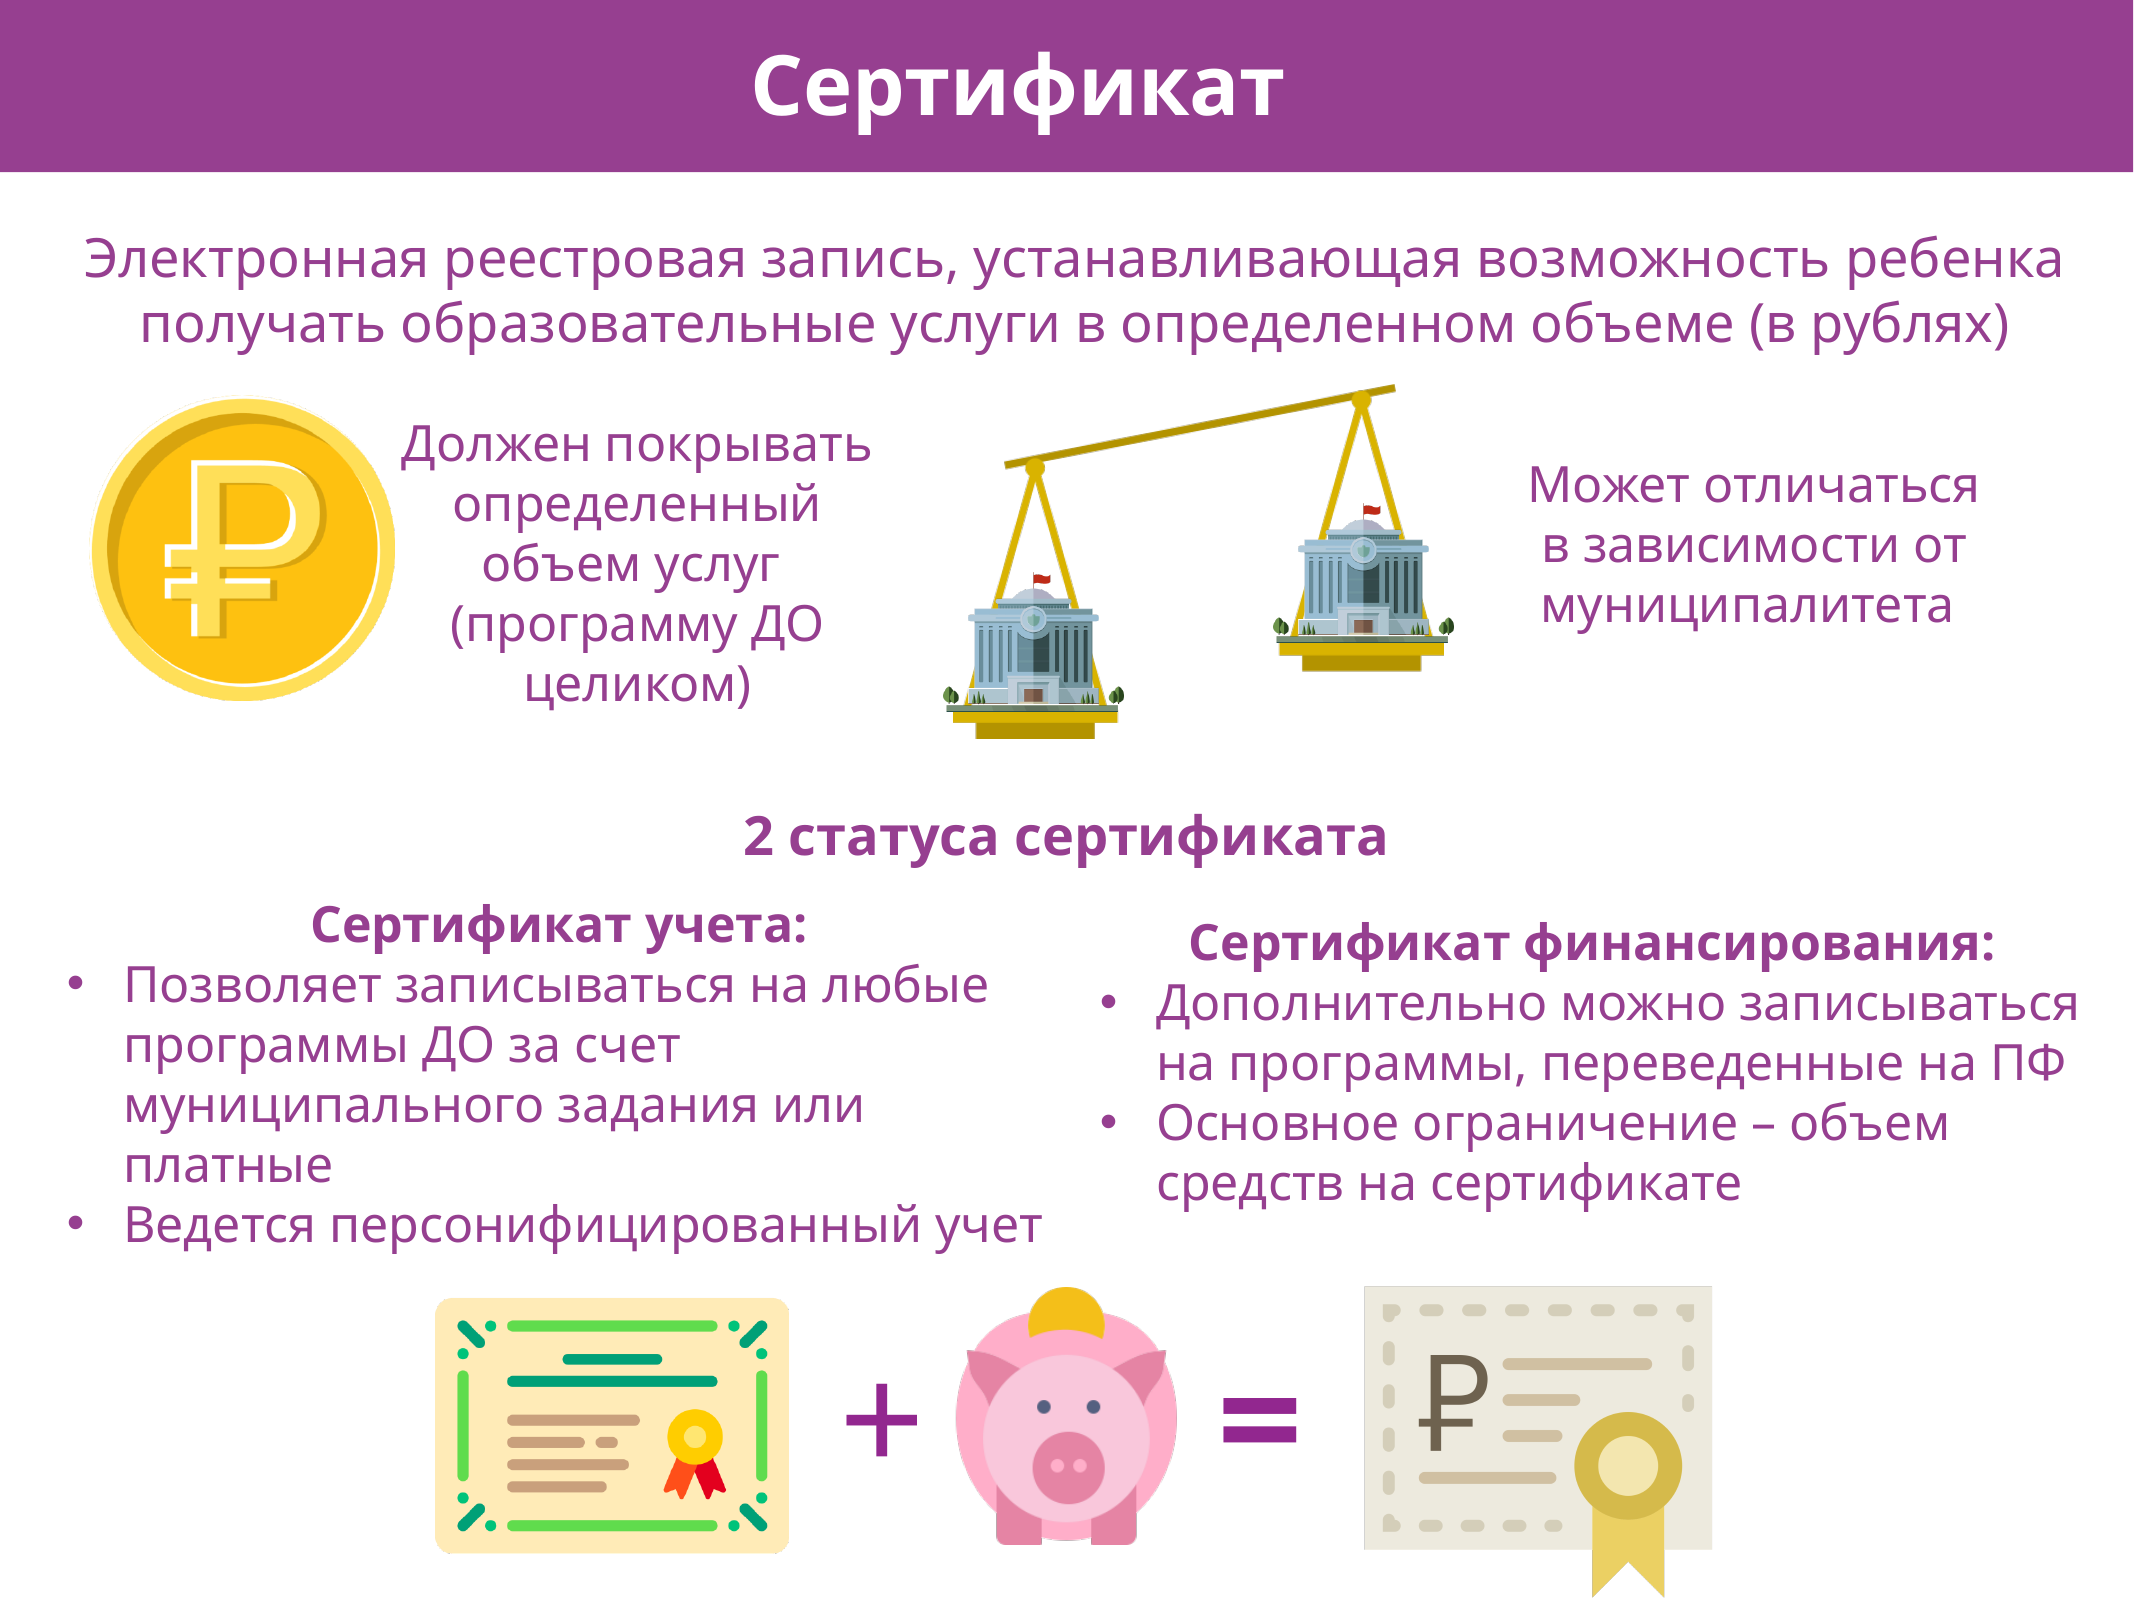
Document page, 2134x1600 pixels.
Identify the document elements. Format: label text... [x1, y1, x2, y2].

picture [937, 1287, 1196, 1545]
picture [89, 395, 395, 701]
picture [1363, 1215, 1713, 1600]
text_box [942, 384, 1455, 739]
picture [434, 1248, 790, 1600]
text_box Электронная реестровая запись, устанавливающая возможность ребенка получать образовательные услуги в определенном объеме (в рублях) [51, 214, 2100, 362]
text_box + [831, 1315, 934, 1512]
text_box [0, 0, 2134, 173]
text_box 2 статуса сертификата [667, 793, 1466, 875]
text_box = [1209, 1315, 1312, 1512]
text_box Сертификат учета: Позволяет записываться на любые программы ДО за счет муниципального задания или платные Ведется персонифицированный учет [52, 884, 1067, 1260]
text_box Должен покрывать определенный объем услуг (программу ДО целиком) [377, 404, 898, 719]
text_box Может отличаться в зависимости от муниципалитета [1508, 444, 2000, 640]
text_box Сертификат [735, 24, 1301, 140]
text_box Сертификат финансирования: Дополнительно можно записываться на программы, переведенные на ПФ Основное ограничение – объем средств на сертификате [1085, 903, 2100, 1219]
